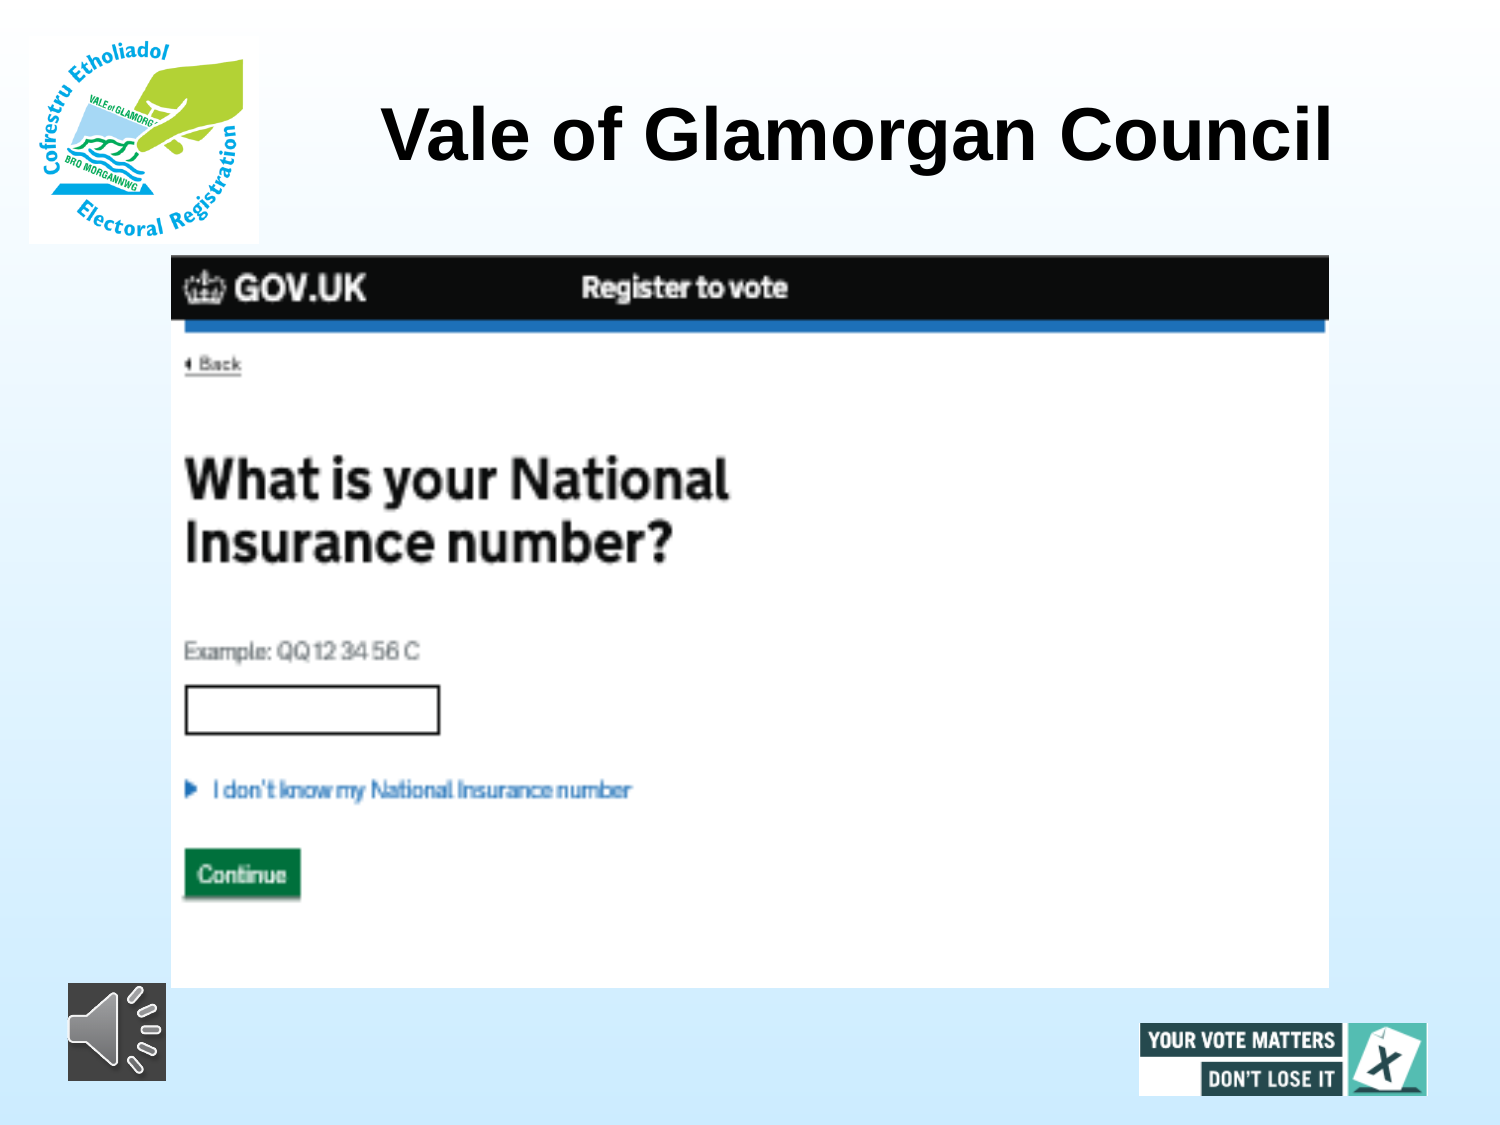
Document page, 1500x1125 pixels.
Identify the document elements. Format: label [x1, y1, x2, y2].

list [170, 255, 1329, 988]
picture [66, 981, 168, 1083]
picture [29, 36, 259, 244]
picture [1139, 1023, 1428, 1096]
